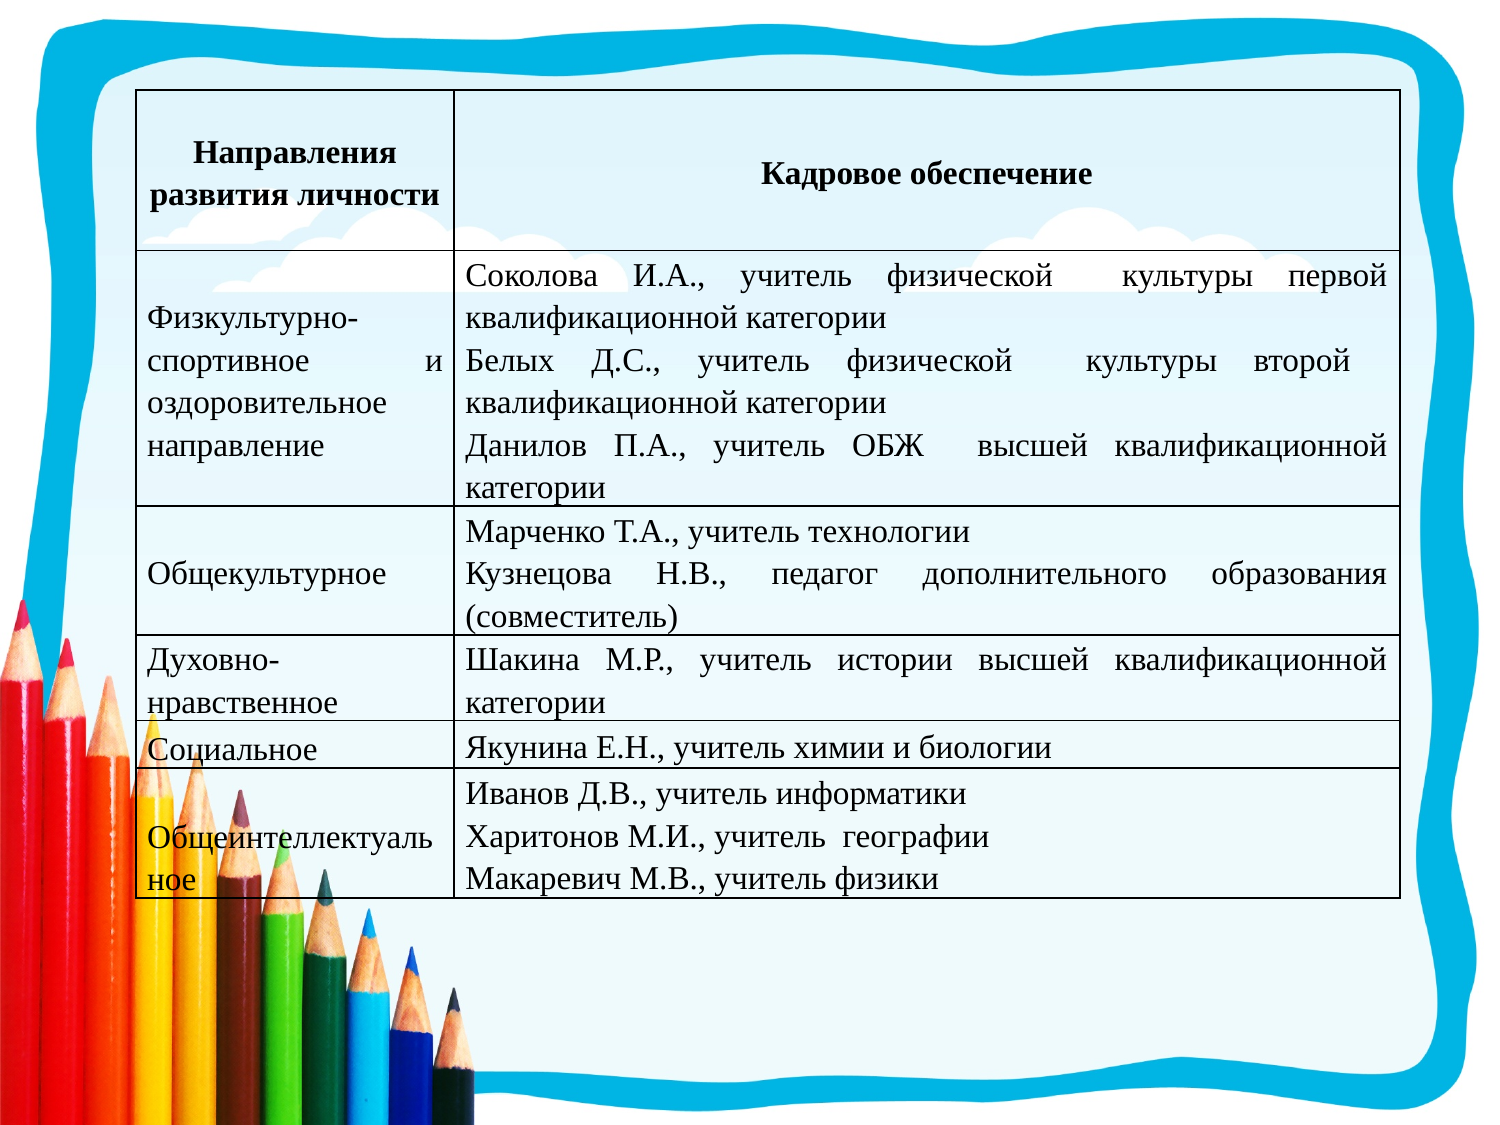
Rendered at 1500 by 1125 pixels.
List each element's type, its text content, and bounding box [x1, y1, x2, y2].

table_cell Духовно- нравственное [137, 636, 453, 720]
table_cell Социальное [137, 721, 453, 767]
table_cell Шакина М.Р., учитель истории высшей квалификационной категории [455, 636, 1399, 720]
table_cell Якунина Е.Н., учитель химии и биологии [455, 721, 1399, 767]
table_cell Общеинтеллектуальное [137, 769, 453, 897]
table_header Направления развития личности [137, 91, 453, 250]
table_cell Иванов Д.В., учитель информатики Харитонов М.И., учитель географии Макаревич М.В., учитель физики [455, 769, 1399, 897]
table_cell Физкультурно-спортивное и оздоровительное направление [137, 251, 453, 505]
table_header Кадровое обеспечение [455, 91, 1399, 250]
table_cell Марченко Т.А., учитель технологии Кузнецова Н.В., педагог дополнительного образования (совместитель) [455, 507, 1399, 634]
table_cell Общекультурное [137, 507, 453, 634]
picture [0, 0, 1500, 1125]
table_cell Соколова И.А., учитель физической культуры первой квалификационной категории Белых Д.С., учитель физической культуры второй квалификационной категории Данилов П.А., учитель ОБЖ высшей квалификационной категории [455, 251, 1399, 505]
